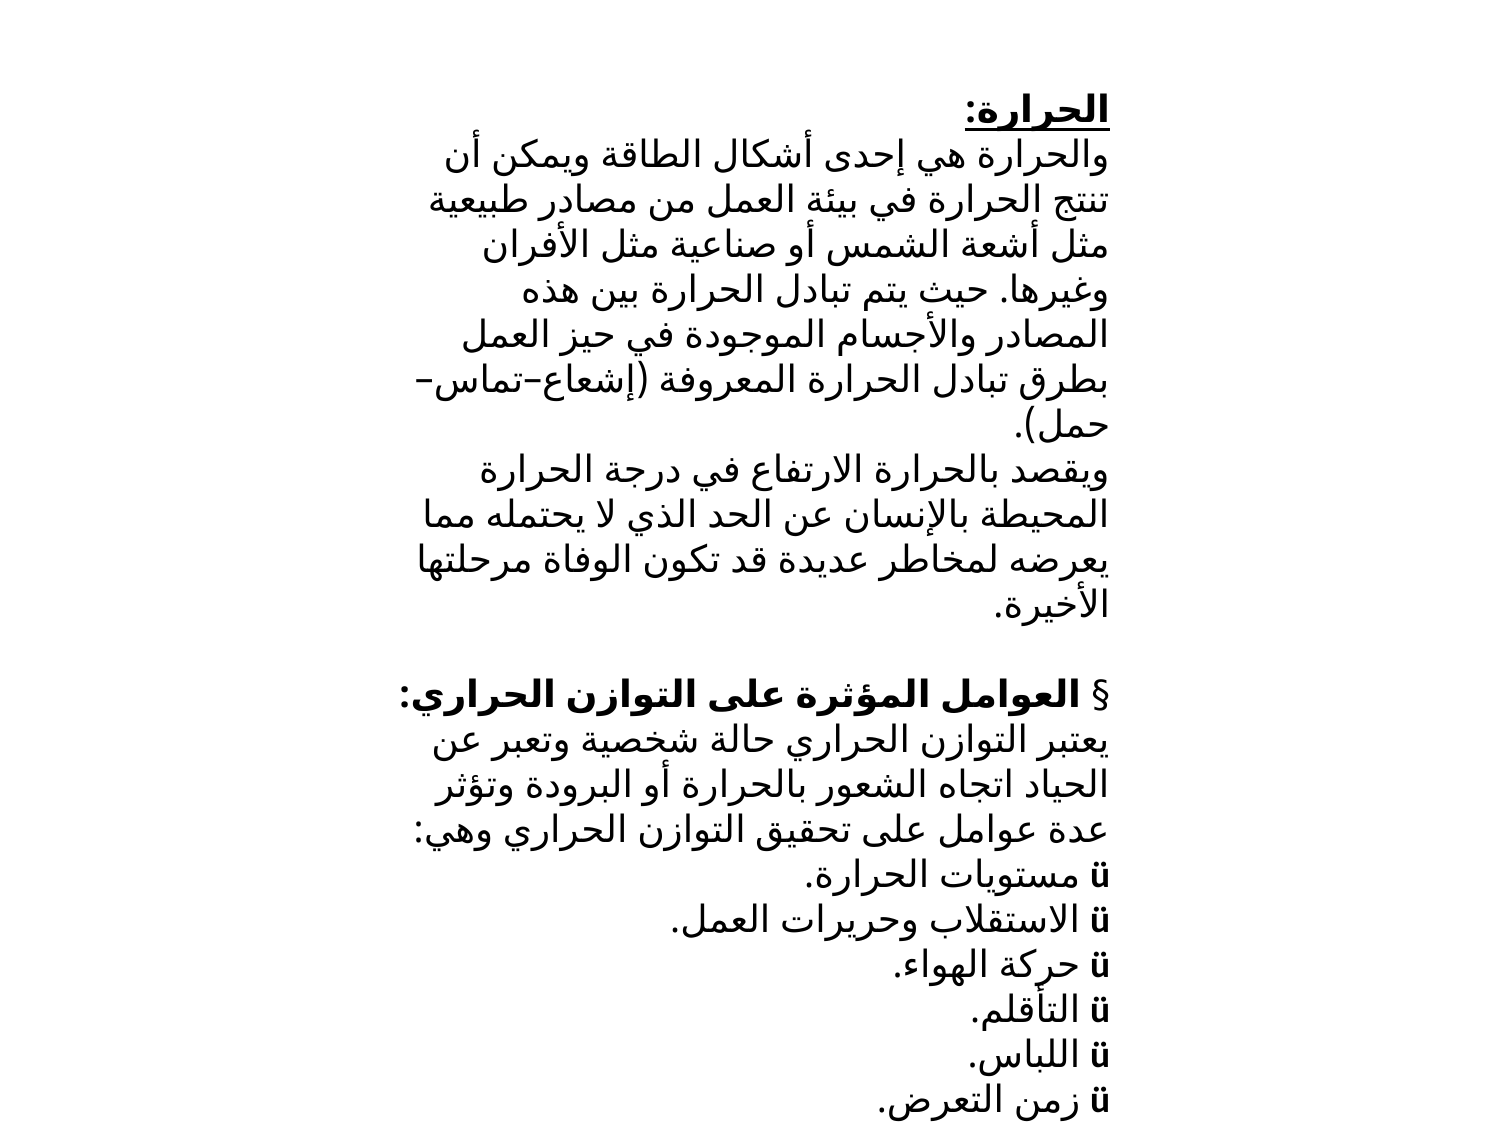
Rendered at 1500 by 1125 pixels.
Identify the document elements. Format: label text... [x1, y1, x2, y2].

text_box الحرارة: والحرارة هي إحدى أشكال الطاقة ويمكن أن تنتج الحرارة في بيئة العمل من مصادر طبيعية مثل أشعة الشمس أو صناعية مثل الأفران وغيرها. حيث يتم تبادل الحرارة بين هذه المصادر والأجسام الموجودة في حيز العمل بطرق تبادل الحرارة المعروفة (إشعاع–تماس–حمل). ويقصد بالحرارة الارتفاع في درجة الحرارة المحيطة بالإنسان عن الحد الذي لا يحتمله مما يعرضه لمخاطر عديدة قد تكون الوفاة مرحلتها الأخيرة. § العوامل المؤثرة على التوازن الحراري: يعتبر التوازن الحراري حالة شخصية وتعبر عن الحياد اتجاه الشعور بالحرارة أو البرودة وتؤثر عدة عوامل على تحقيق التوازن الحراري وهي: ü مستويات الحرارة. ü الاستقلاب وحريرات العمل. ü حركة الهواء. ü التأقلم. ü اللباس. ü زمن التعرض. [374, 77, 1125, 1125]
